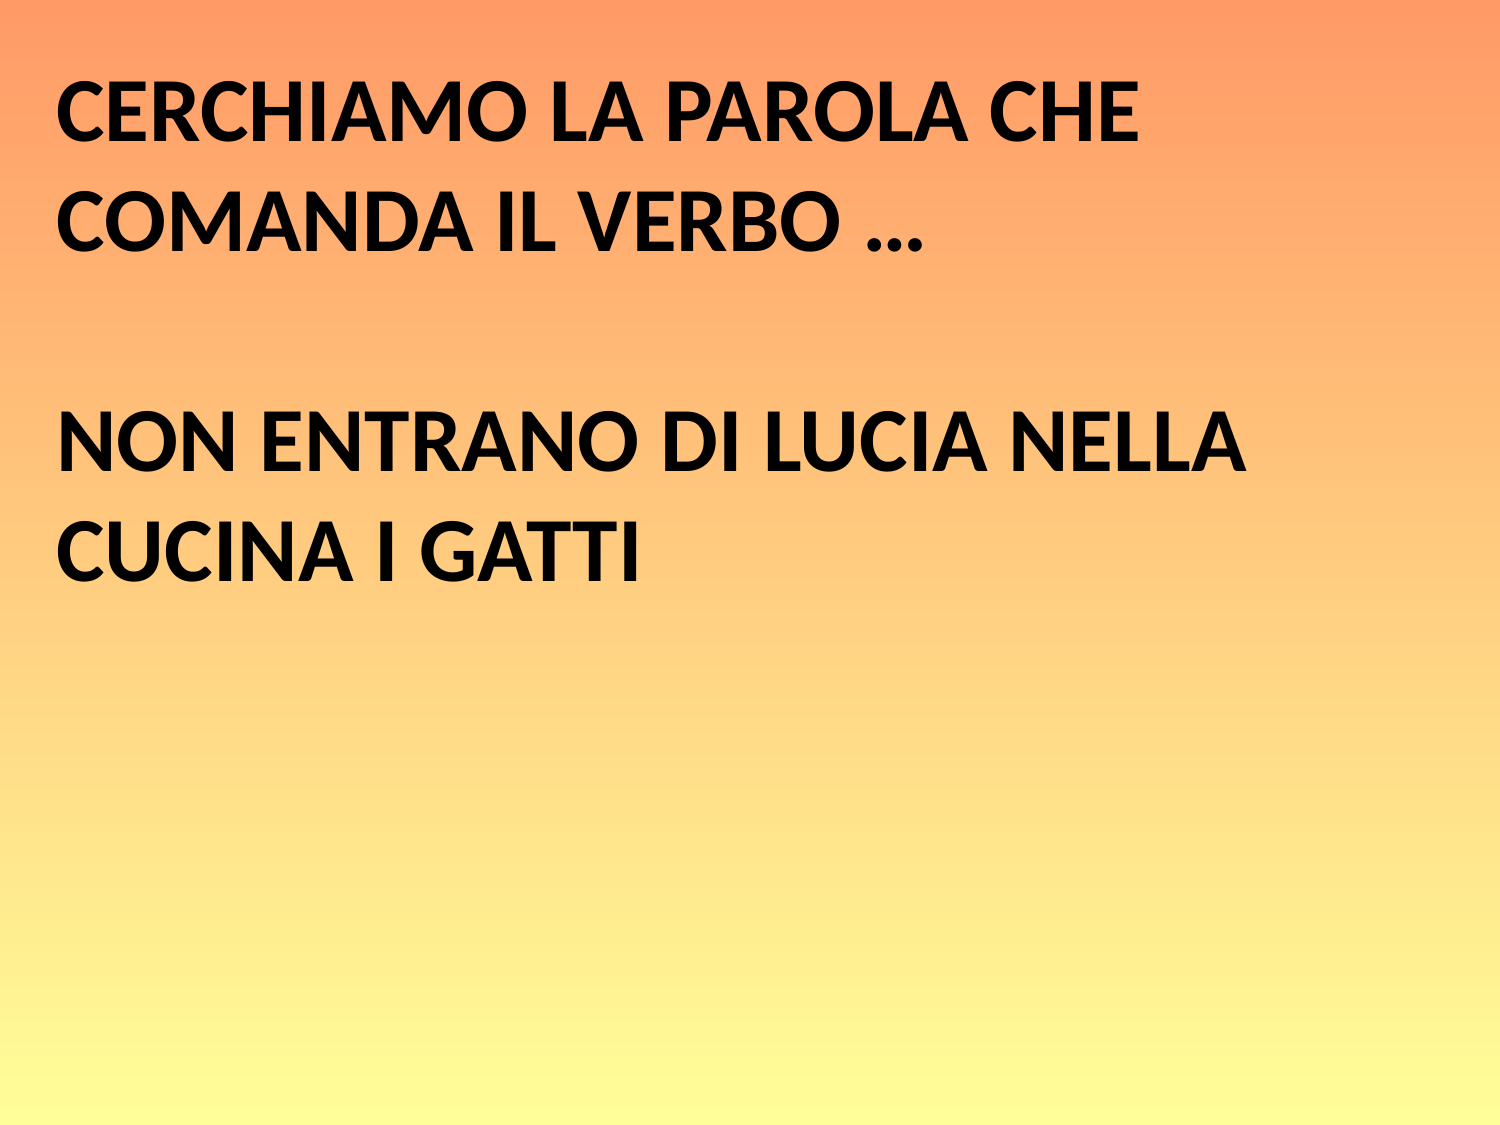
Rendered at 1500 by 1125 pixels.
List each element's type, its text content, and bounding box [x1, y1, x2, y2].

title Cerchiamo la parola che comanda il verbo … NON ENTRANO DI LUCIA NELLA CUCINA I GATTI [41, 42, 1416, 418]
